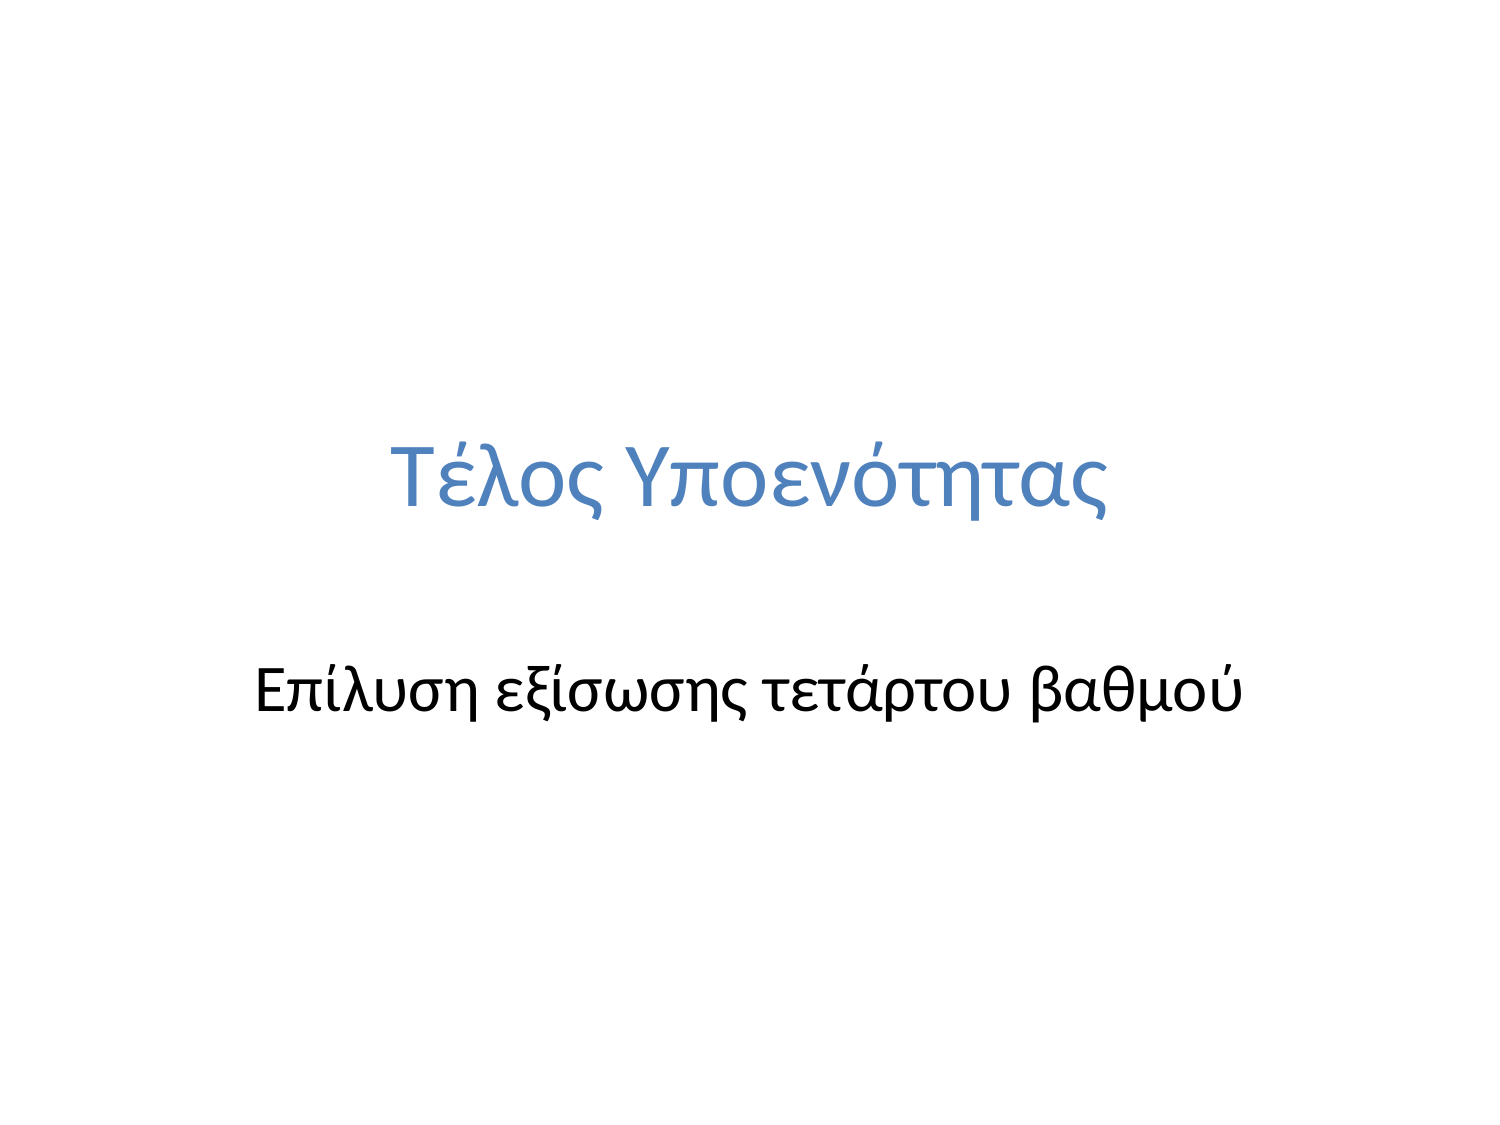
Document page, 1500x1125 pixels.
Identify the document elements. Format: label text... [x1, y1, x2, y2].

subtitle Επίλυση εξίσωσης τετάρτου βαθμού [112, 637, 1388, 925]
title Τέλος Υποενότητας [112, 349, 1388, 591]
